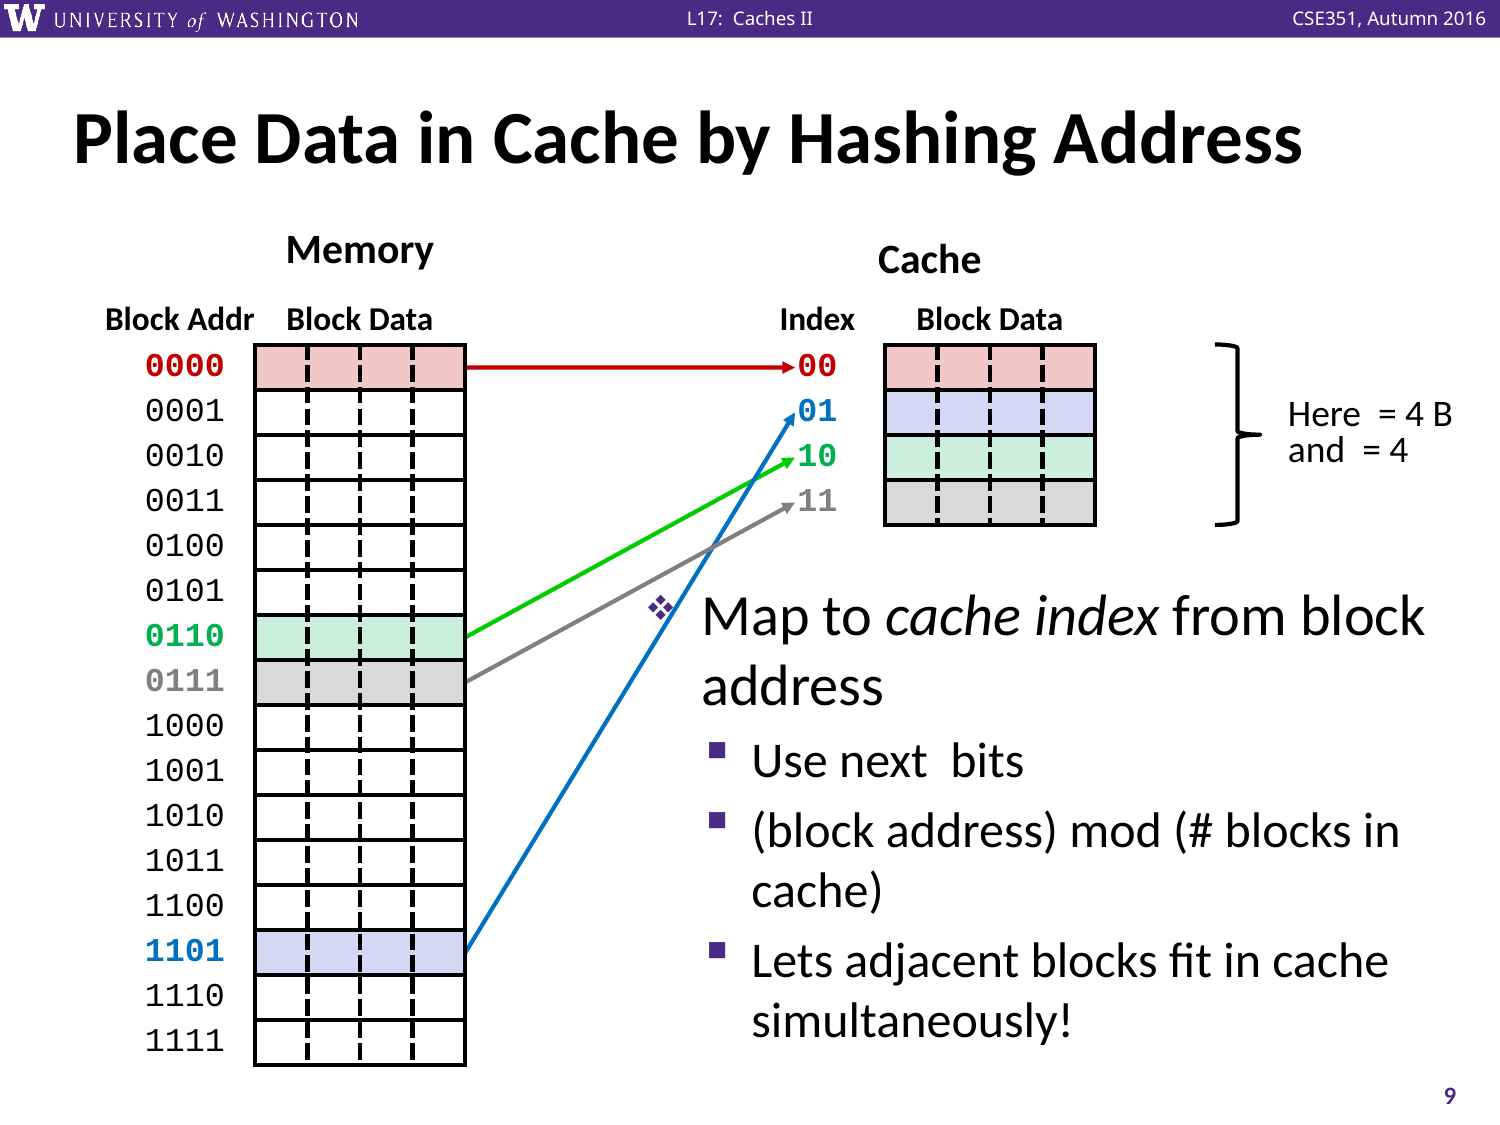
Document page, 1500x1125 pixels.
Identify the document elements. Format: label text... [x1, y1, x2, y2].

table_cell [308, 437, 360, 478]
table_cell [413, 752, 459, 793]
table_cell [308, 977, 360, 1018]
table_cell [308, 662, 360, 703]
table_cell [308, 797, 360, 838]
table_cell [308, 392, 360, 433]
table_cell [360, 797, 413, 838]
table_cell [360, 437, 413, 478]
table_cell 1011 [75, 840, 253, 885]
table_cell [308, 347, 360, 388]
table_cell 1100 [75, 885, 253, 930]
table_cell [308, 1022, 360, 1063]
text_box Memory [254, 224, 465, 291]
slide_number 9 [1400, 1065, 1500, 1125]
table_cell [360, 752, 413, 793]
table_cell [308, 752, 360, 793]
table_cell [257, 392, 308, 433]
table_cell [360, 527, 413, 568]
table_cell [257, 1022, 308, 1063]
table_cell 1010 [75, 795, 253, 840]
table_cell [990, 347, 1043, 388]
table_cell [1043, 347, 1093, 388]
table_cell [360, 842, 413, 883]
table_cell [413, 887, 459, 928]
table_cell [257, 572, 308, 613]
table_cell [887, 482, 938, 523]
table_header Block Data [885, 300, 1095, 343]
table_cell 0110 [75, 615, 253, 660]
table_cell [1043, 392, 1093, 433]
table_cell [360, 707, 413, 748]
table_cell [308, 617, 360, 658]
table_cell [257, 887, 308, 928]
table_cell 1101 [75, 930, 253, 975]
table_cell [413, 977, 463, 1018]
table_cell [938, 482, 990, 523]
table_cell [1043, 437, 1093, 478]
table_cell [308, 572, 360, 613]
table_cell [360, 482, 413, 523]
table_cell [308, 482, 360, 523]
table_cell 1001 [75, 750, 253, 795]
text_box Cache [824, 224, 1035, 286]
table_cell 0100 [75, 525, 253, 570]
table_header Block Addr [75, 300, 255, 345]
table_cell [360, 1022, 413, 1063]
table_cell 0001 [75, 390, 253, 435]
table_cell [257, 752, 308, 793]
table_header Index [765, 300, 885, 345]
table_cell [413, 572, 459, 613]
table_cell [990, 437, 1043, 478]
table_cell [257, 617, 308, 658]
table_cell 0101 [75, 570, 253, 615]
table_cell [413, 932, 463, 973]
title Place Data in Cache by Hashing Address [58, 71, 1438, 197]
table_cell [413, 482, 459, 523]
table_cell [938, 392, 990, 433]
table_cell [360, 617, 413, 658]
table_cell [257, 797, 308, 838]
table_cell 0010 [75, 435, 253, 480]
table_cell [938, 347, 990, 388]
table_cell 11 [801, 480, 883, 525]
table_cell [257, 842, 308, 883]
table_cell 1110 [75, 975, 253, 1020]
table_cell [413, 617, 459, 658]
picture [4, 4, 358, 32]
table_cell [887, 392, 938, 433]
table_cell [308, 707, 360, 748]
table_cell 1111 [75, 1020, 253, 1065]
table_cell 00 [765, 345, 883, 390]
table_cell [257, 662, 308, 703]
table_cell [938, 437, 990, 478]
table_cell [413, 797, 459, 838]
table_cell [308, 887, 360, 928]
table_cell [360, 392, 413, 433]
table_cell [257, 437, 308, 478]
table_cell 0011 [75, 480, 253, 525]
table_cell [413, 527, 459, 568]
table_cell [360, 572, 413, 613]
table_cell 10 [801, 435, 883, 480]
table_cell [887, 347, 938, 388]
table_cell [257, 707, 308, 748]
table_cell [308, 842, 360, 883]
table_cell [257, 977, 308, 1018]
table_cell [360, 932, 413, 973]
table_cell [257, 347, 308, 388]
table_cell [257, 932, 308, 973]
table_header Block Data [255, 300, 465, 343]
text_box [464, 367, 796, 953]
table_cell 01 [801, 390, 883, 435]
table_cell [413, 347, 463, 388]
table_cell [887, 437, 938, 478]
table_cell 0000 [75, 345, 253, 390]
table_cell 1000 [75, 705, 253, 750]
table_cell [360, 977, 413, 1018]
table_cell [413, 707, 459, 748]
table_cell [257, 527, 308, 568]
table_cell 0111 [75, 660, 253, 705]
table_cell [413, 842, 459, 883]
table_cell [257, 482, 308, 523]
table_cell [413, 662, 459, 703]
table_cell [413, 437, 459, 478]
table_cell [360, 887, 413, 928]
table_cell [360, 662, 413, 703]
table_cell [360, 347, 413, 388]
table_cell [308, 527, 360, 568]
table_cell [413, 1022, 463, 1063]
table_cell [308, 932, 360, 973]
table_cell [990, 392, 1043, 433]
table_cell [990, 482, 1043, 523]
text_box [1214, 344, 1260, 525]
table_cell [413, 392, 459, 433]
table_cell [1043, 482, 1093, 523]
